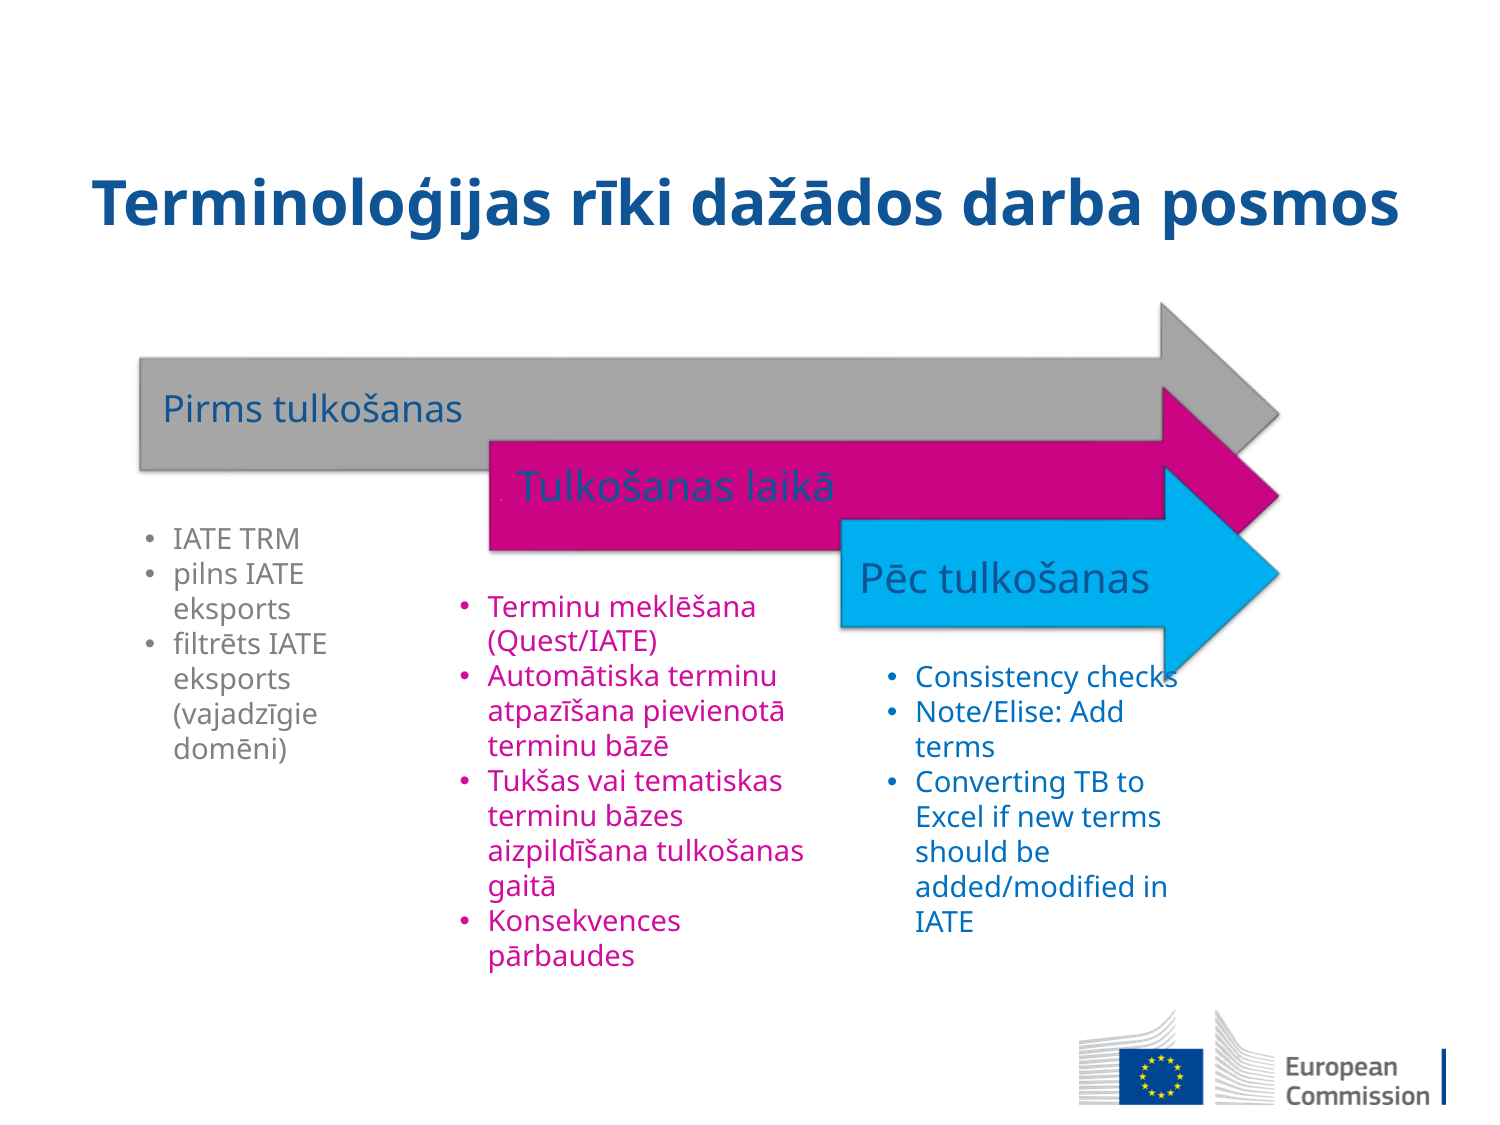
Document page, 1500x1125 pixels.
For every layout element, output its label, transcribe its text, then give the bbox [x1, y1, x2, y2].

picture [123, 282, 1294, 707]
text_box Consistency checks Note/Elise: Add terms Converting TB to Excel if new terms should be added/modified in IATE [797, 714, 1199, 946]
picture [1078, 1008, 1447, 1106]
text_box IATE TRM pilns IATE eksports filtrēts IATE eksports (vajadzīgie domēni) [55, 513, 428, 773]
text_box Terminu meklēšana (Quest/IATE) Automātiska terminu atpazīšana pievienotā terminu bāzē Tukšas vai tematiskas terminu bāzes aizpildīšana tulkošanas gaitā Konsekvences pārbaudes [369, 714, 845, 980]
title Terminoloģijas rīki dažādos darba posmos [76, 160, 1428, 315]
